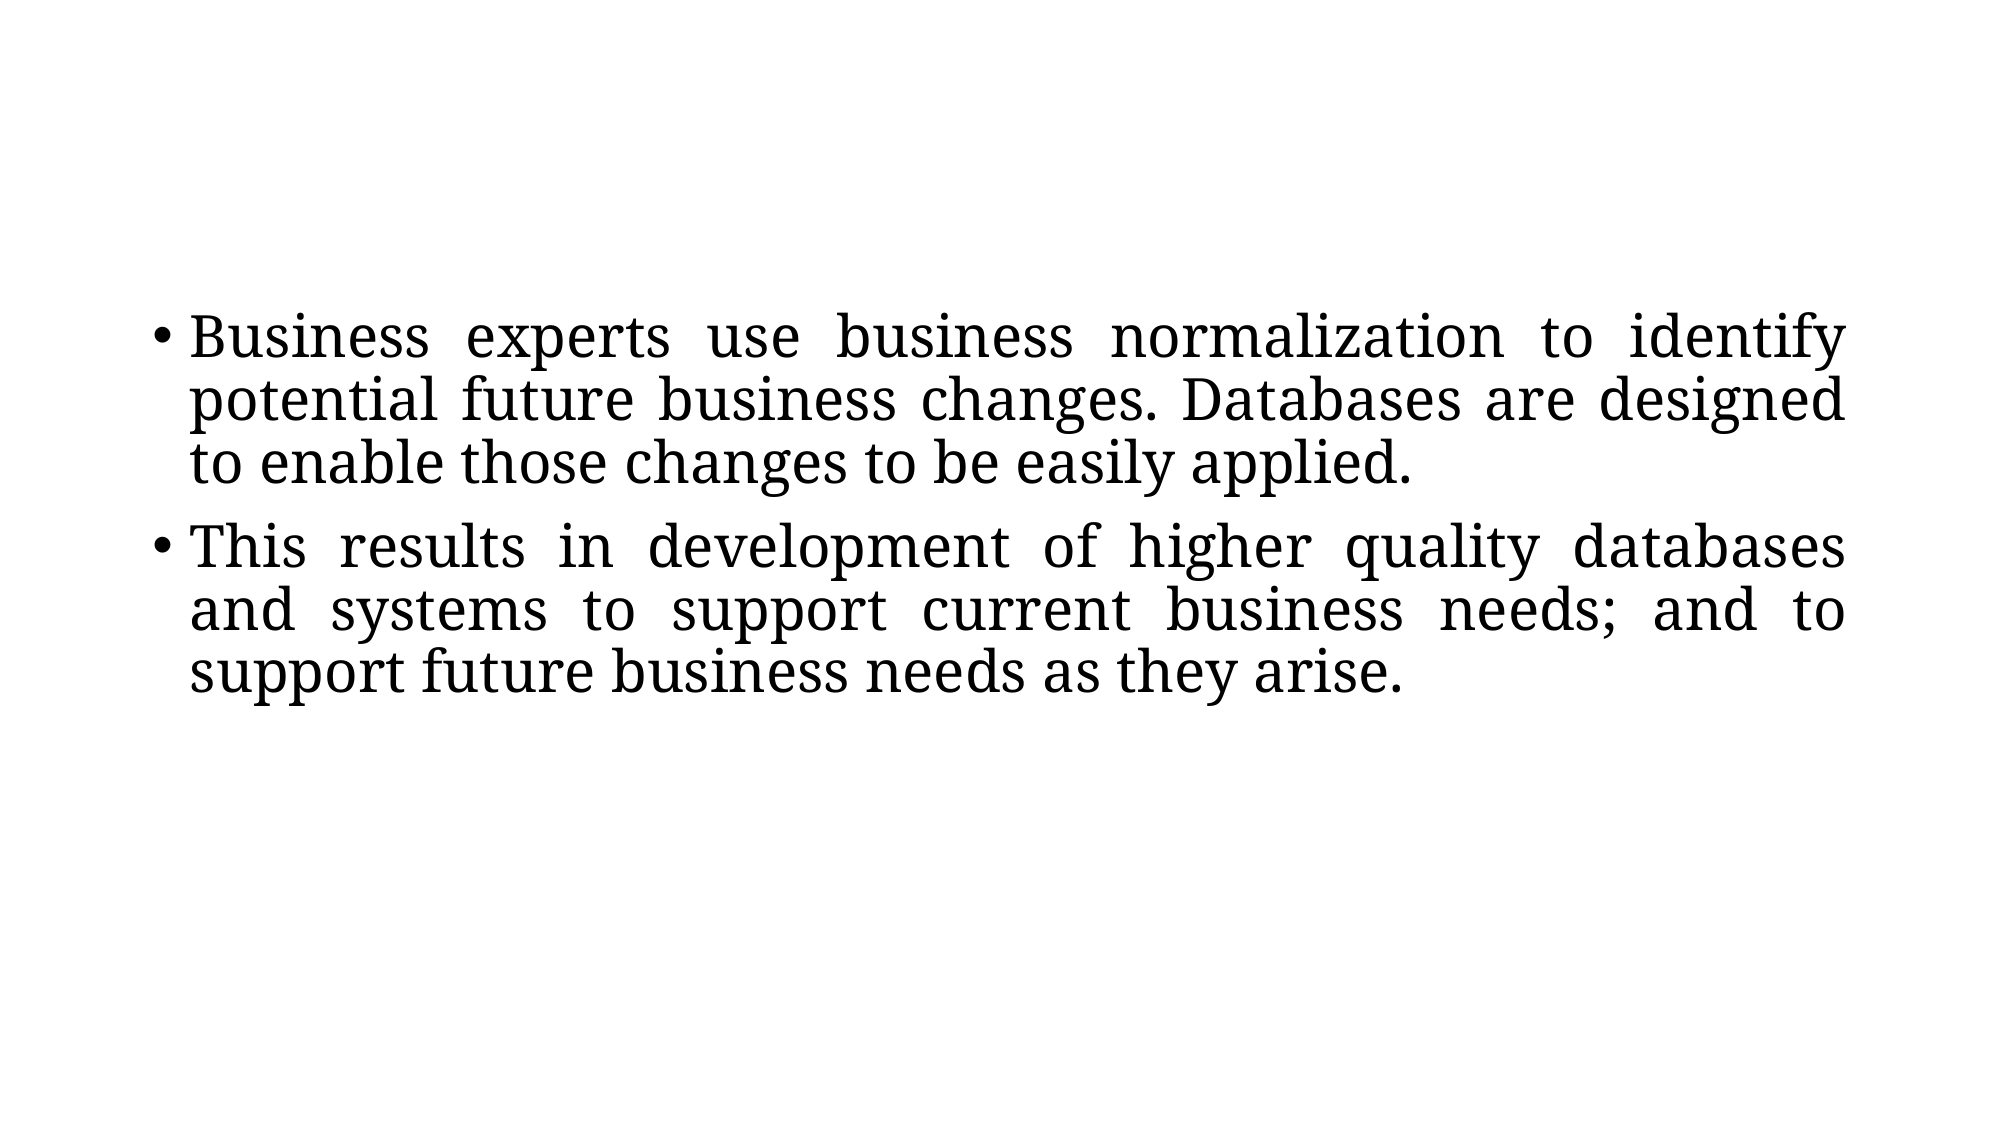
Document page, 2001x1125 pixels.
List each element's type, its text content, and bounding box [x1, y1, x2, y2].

list Business experts use business normalization to identify potential future business changes. Databases are designed to enable those changes to be easily applied. This results in development of higher quality databases and systems to support current business needs; and to support future business needs as they arise. [137, 299, 1863, 1014]
